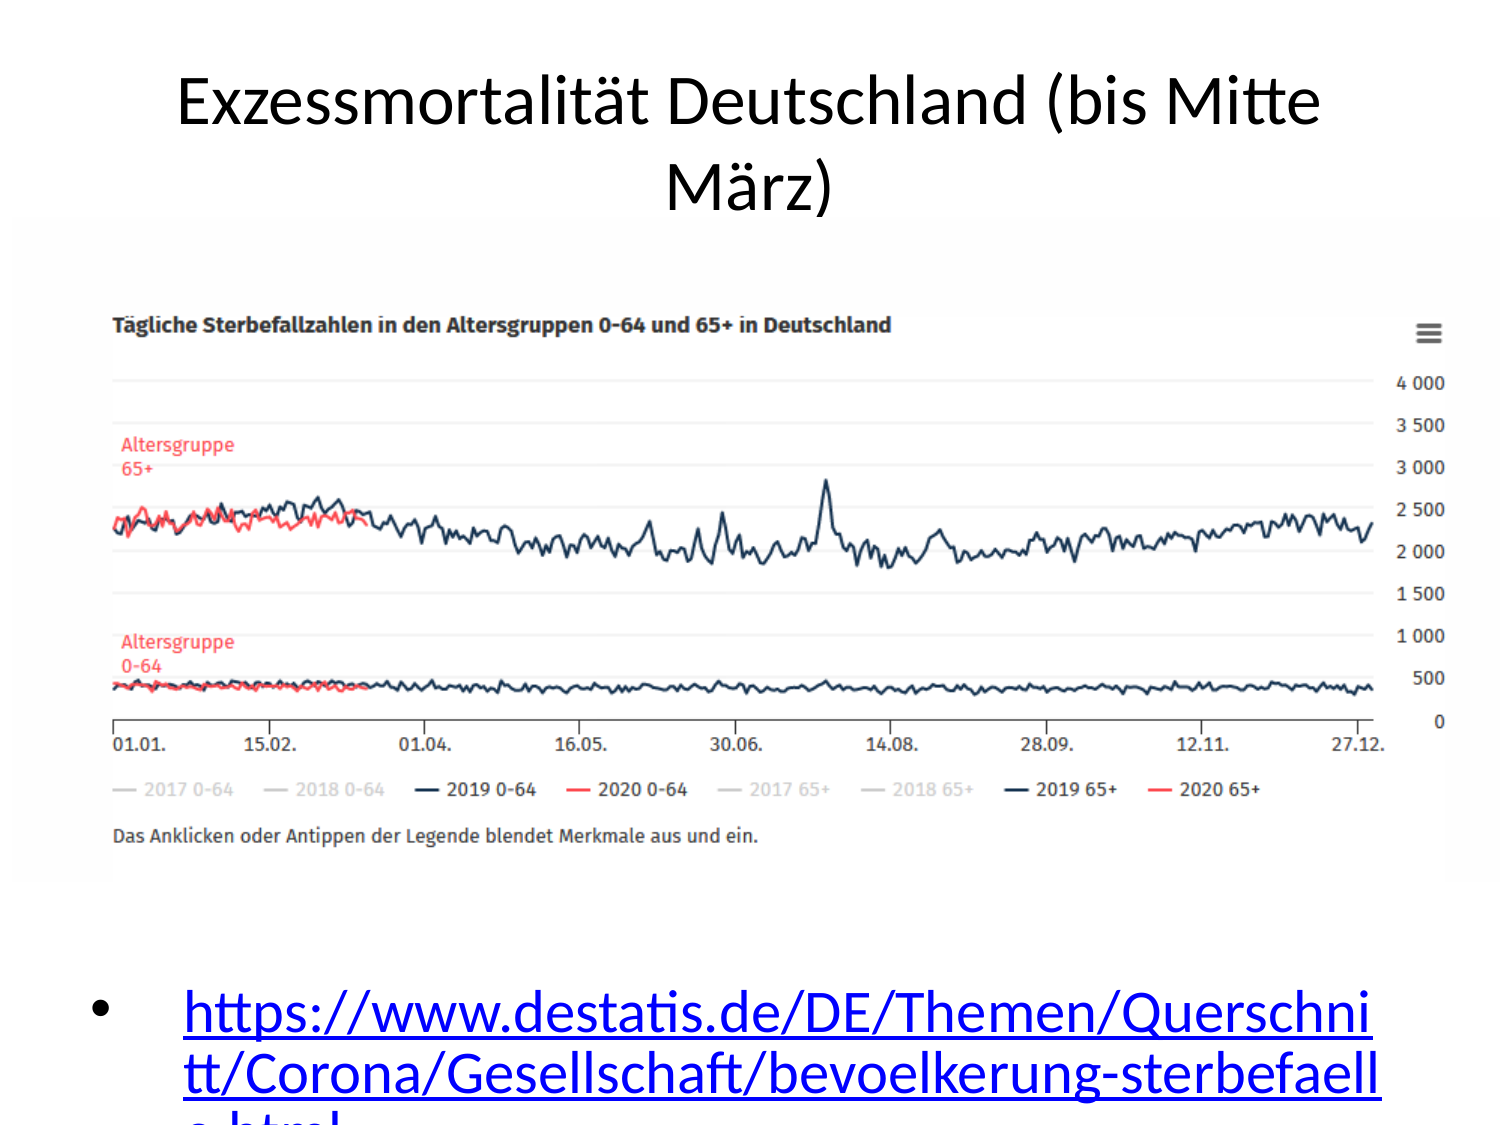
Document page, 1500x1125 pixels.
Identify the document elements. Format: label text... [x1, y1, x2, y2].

list https://www.destatis.de/DE/Themen/Querschnitt/Corona/Gesellschaft/bevoelkerung-sterbefaelle.html [75, 964, 1425, 1053]
title Exzessmortalität Deutschland (bis Mitte März) [75, 45, 1425, 215]
picture [11, 216, 1500, 882]
